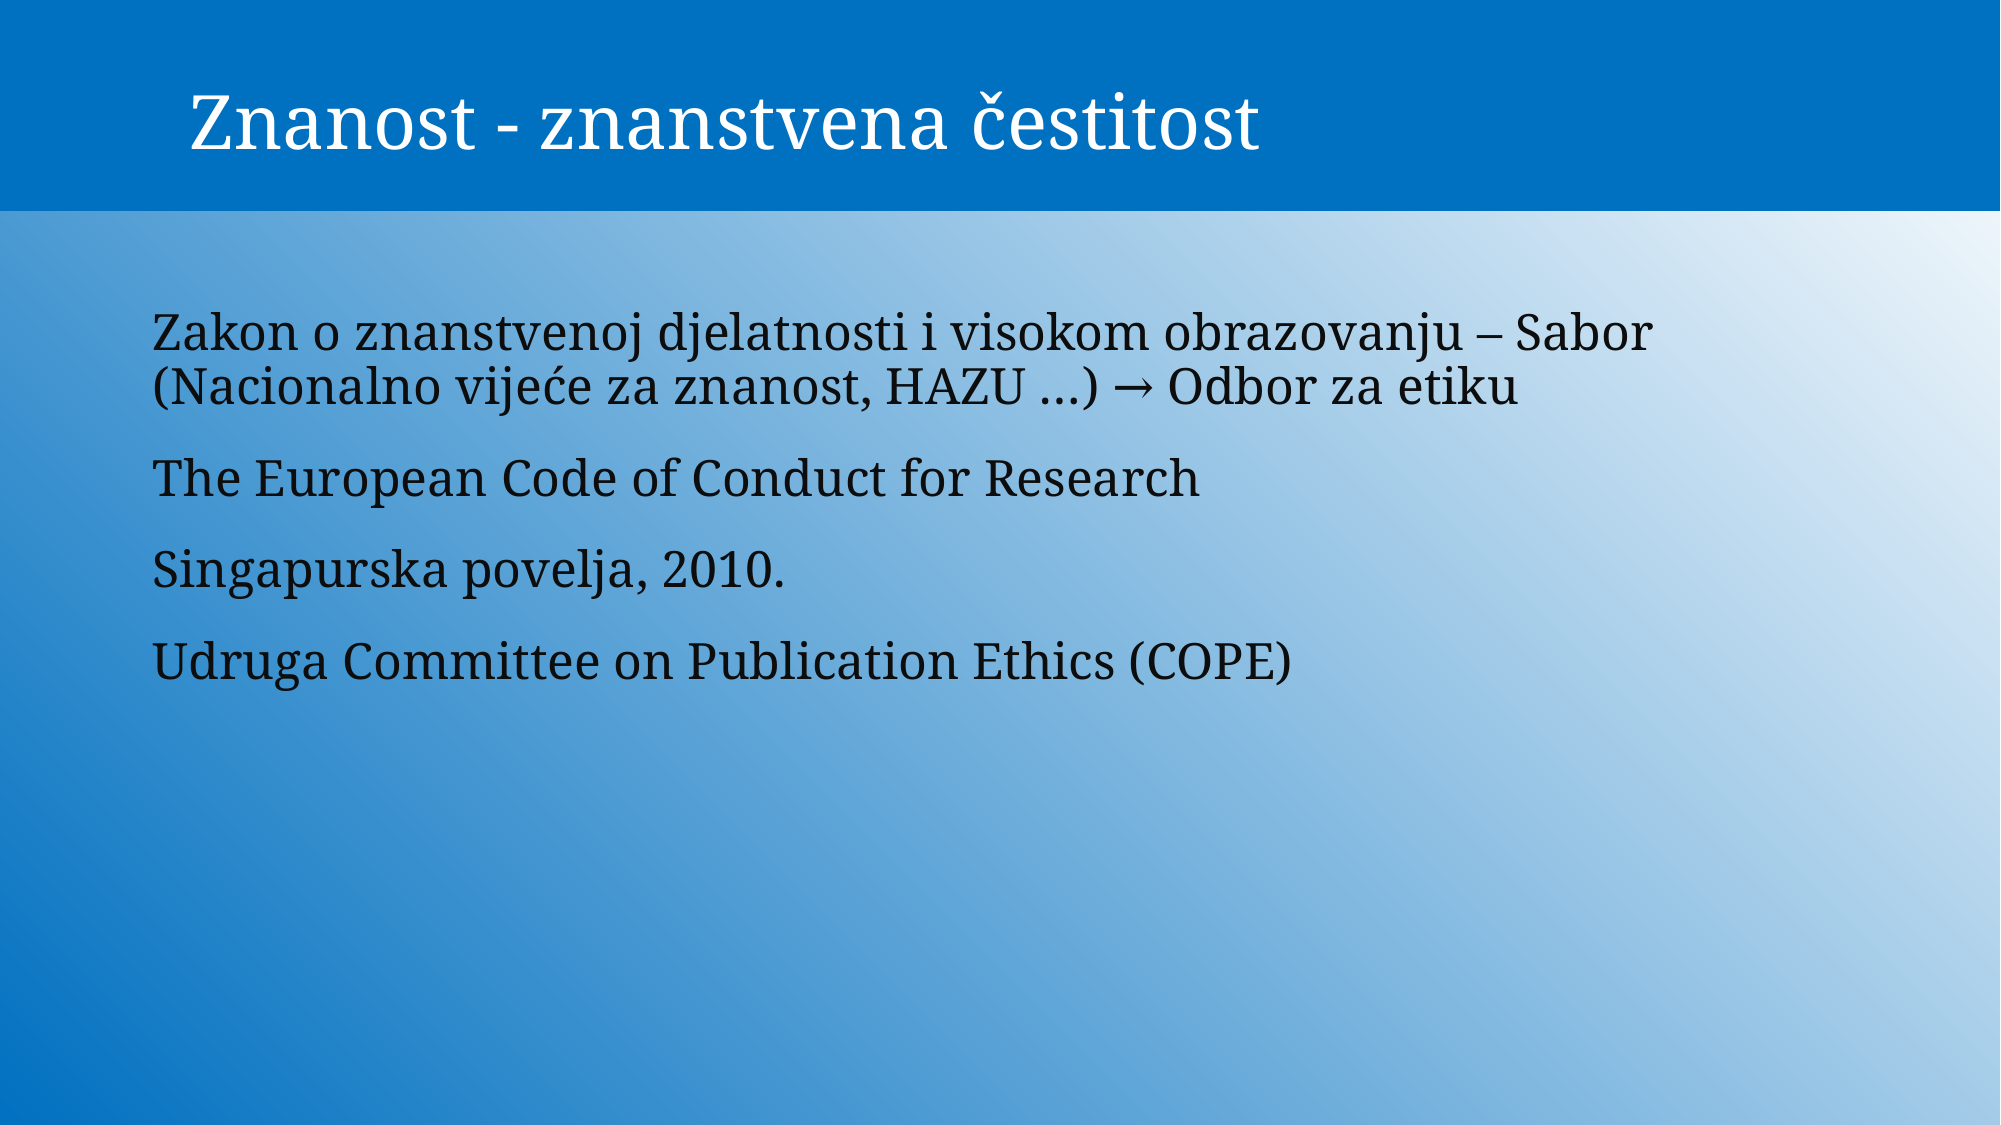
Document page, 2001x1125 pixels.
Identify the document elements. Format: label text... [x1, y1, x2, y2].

list Zakon o znanstvenoj djelatnosti i visokom obrazovanju – Sabor (Nacionalno vijeće za znanost, HAZU …) → Odbor za etiku The European Code of Conduct for Research Singapurska povelja, 2010. Udruga Committee on Publication Ethics (COPE) [137, 299, 1780, 1050]
title Znanost - znanstvena čestitost [174, 16, 1825, 234]
text_box [0, 0, 2000, 211]
